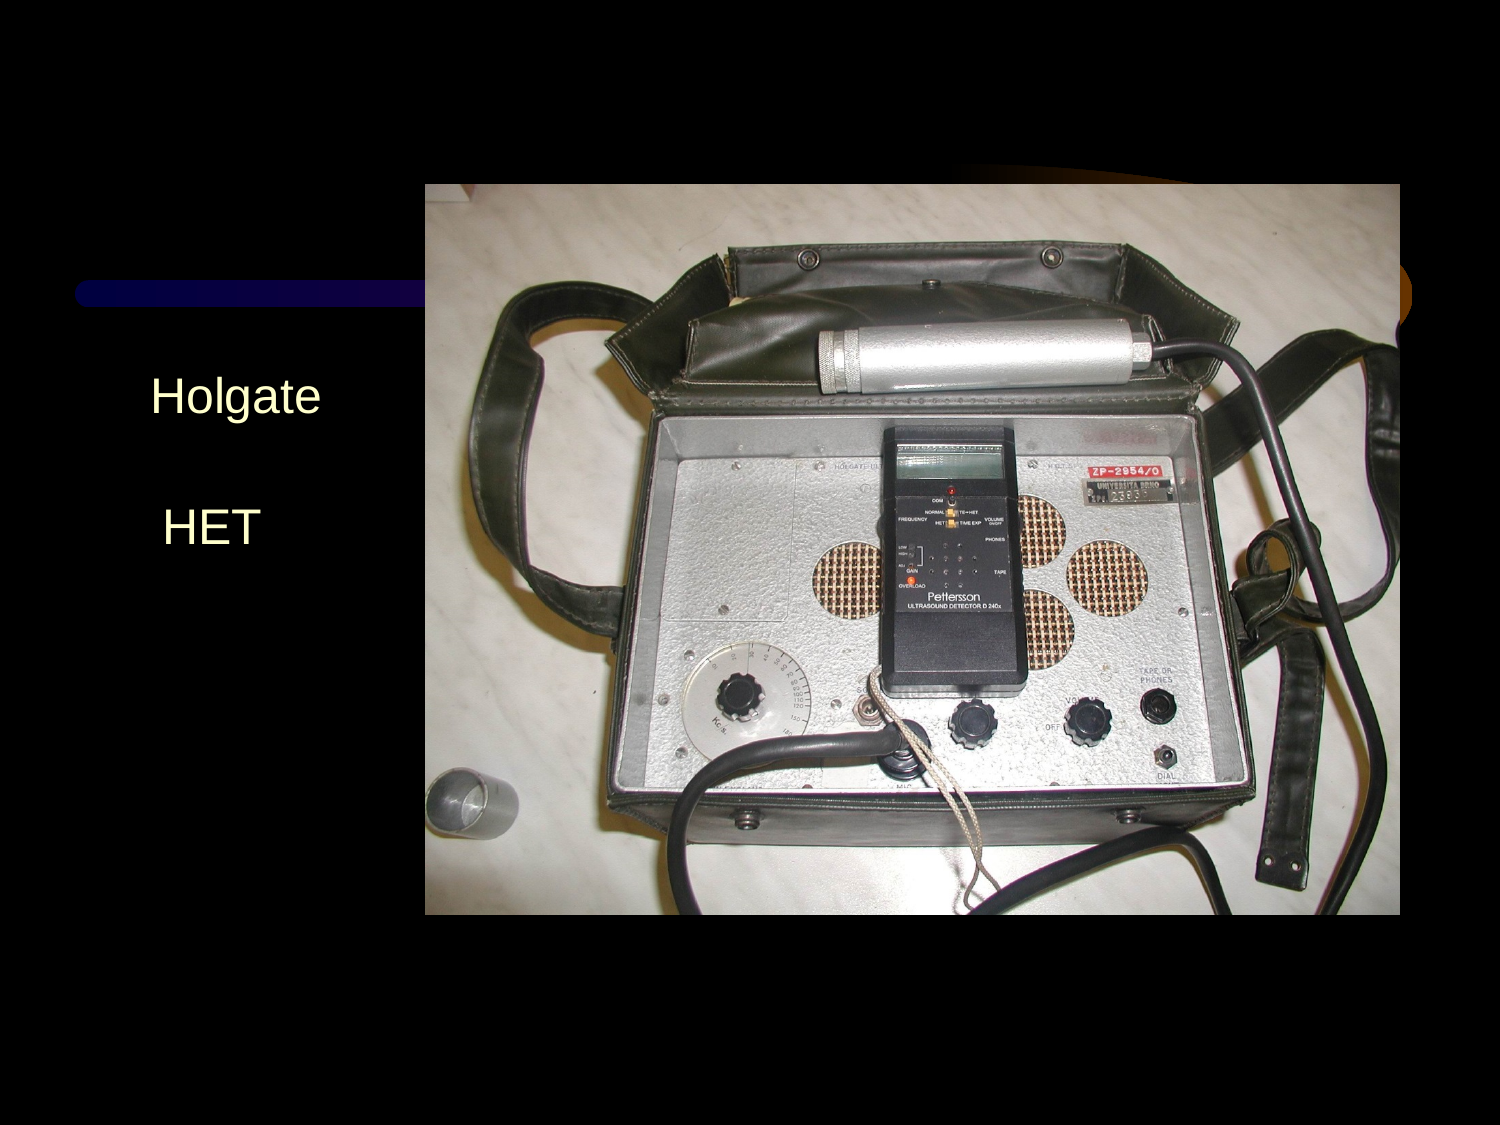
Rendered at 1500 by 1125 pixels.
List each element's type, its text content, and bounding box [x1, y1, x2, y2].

picture [425, 184, 1400, 916]
text_box HET [147, 487, 278, 562]
text_box Holgate [135, 356, 338, 432]
